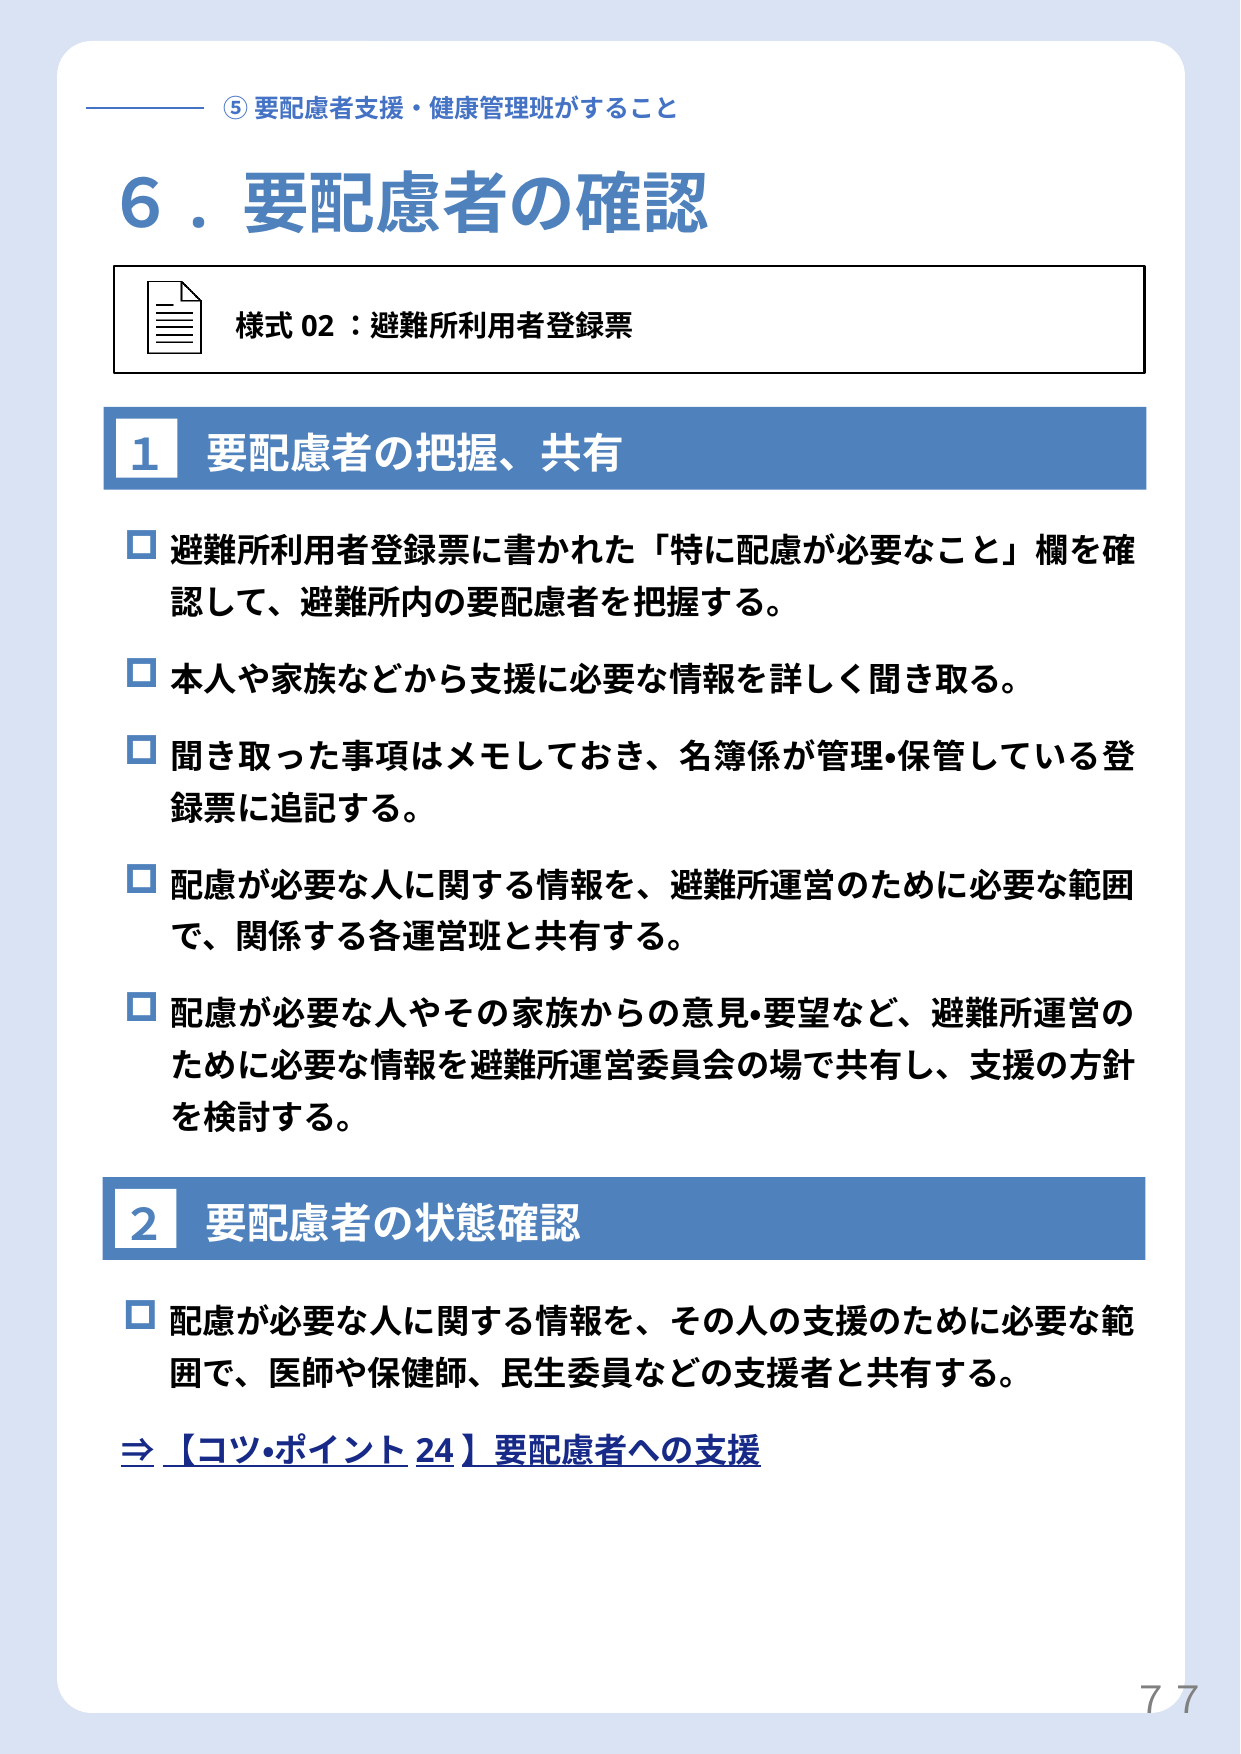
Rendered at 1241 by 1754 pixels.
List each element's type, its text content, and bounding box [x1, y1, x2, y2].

text_box 避難所利用者登録票に書かれた「特に配慮が必要なこと」欄を確認して、避難所内の要配慮者を把握する。 本人や家族などから支援に必要な情報を詳しく聞き取る。 聞き取った事項はメモしておき、名簿係が管理・保管している登録票に追記する。 配慮が必要な人に関する情報を、避難所運営のために必要な範囲で、関係する各運営班と共有する。 配慮が必要な人やその家族からの意見・要望など、避難所運営のために必要な情報を避難所運営委員会の場で共有し、支援の方針を検討する。 [121, 515, 1137, 1136]
text_box 配慮が必要な人に関する情報を、その人の支援のために必要な範囲で、医師や保健師、民生委員などの支援者と共有する。 [120, 1285, 1136, 1392]
text_box ７７ [1108, 1669, 1231, 1729]
text_box ⇒【コツ・ポイント24】要配慮者への支援 [106, 1421, 1014, 1477]
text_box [103, 406, 1147, 490]
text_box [102, 1177, 1146, 1260]
text_box ６. 要配慮者の確認 [105, 159, 1168, 242]
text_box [113, 266, 1145, 373]
